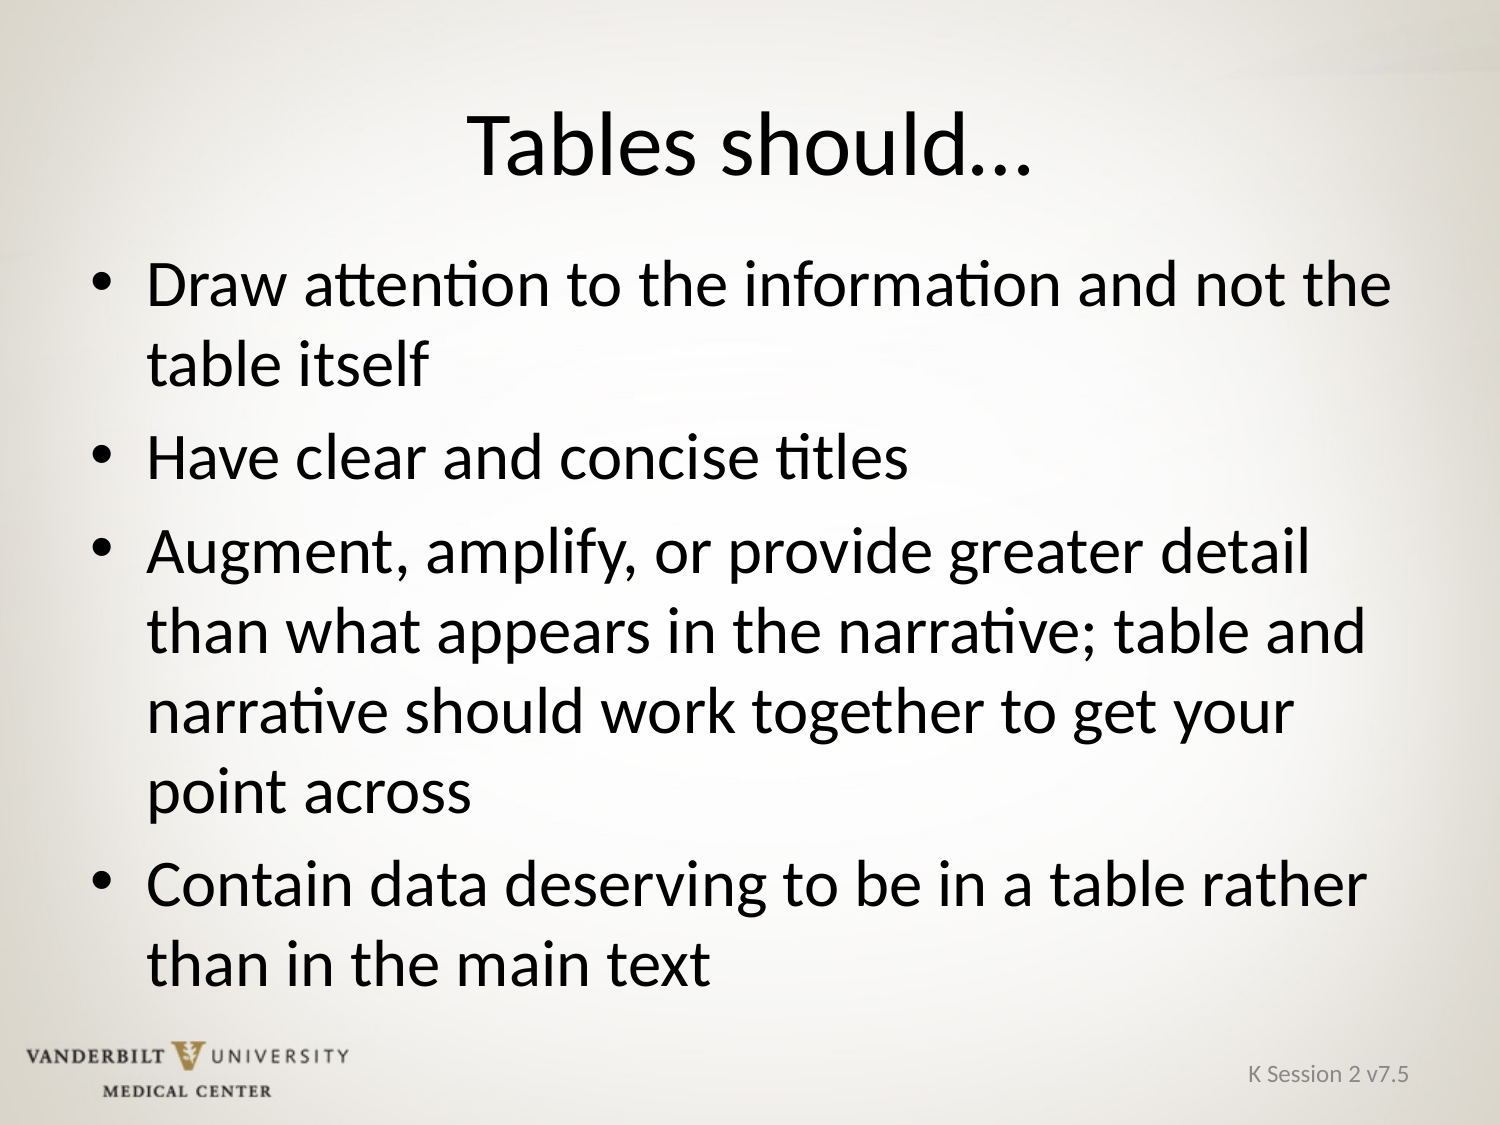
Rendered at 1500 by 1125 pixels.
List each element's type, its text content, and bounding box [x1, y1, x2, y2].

title Tables should… [75, 45, 1425, 232]
list Draw attention to the information and not the table itself Have clear and concise titles Augment, amplify, or provide greater detail than what appears in the narrative; table and narrative should work together to get your point across Contain data deserving to be in a table rather than in the main text [75, 232, 1425, 975]
footer K Session 2 v7.5 [950, 1042, 1425, 1103]
picture [0, 0, 1500, 1125]
